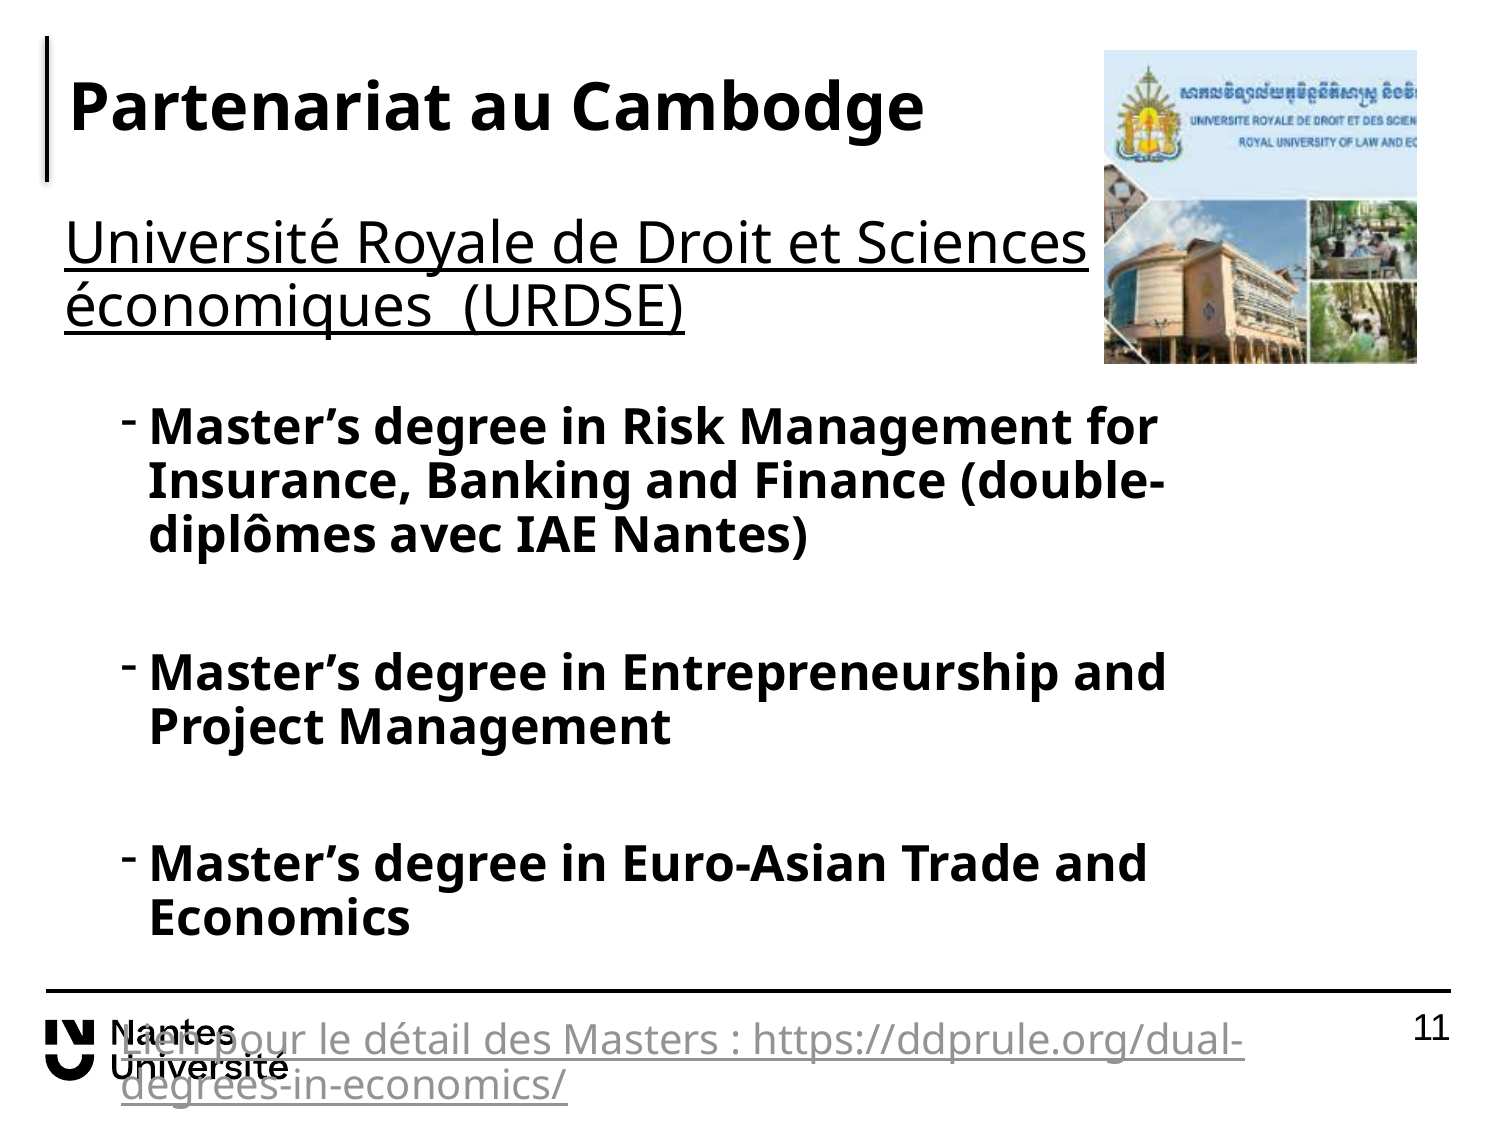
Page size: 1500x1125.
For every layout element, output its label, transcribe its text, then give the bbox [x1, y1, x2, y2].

title Partenariat au Cambodge [68, 72, 1099, 146]
picture [1104, 50, 1417, 364]
slide_number 10 [1231, 1003, 1452, 1049]
list Université Royale de Droit et Sciences économiques (URDSE) Master’s degree in Risk Management for Insurance, Banking and Finance (double-diplômes avec IAE Nantes) Master’s degree in Entrepreneurship and Project Management Master’s degree in Euro-Asian Trade and Economics Lien pour le détail des Masters : https://ddprule.org/dual-degrees-in-economics/ [64, 212, 1315, 1090]
